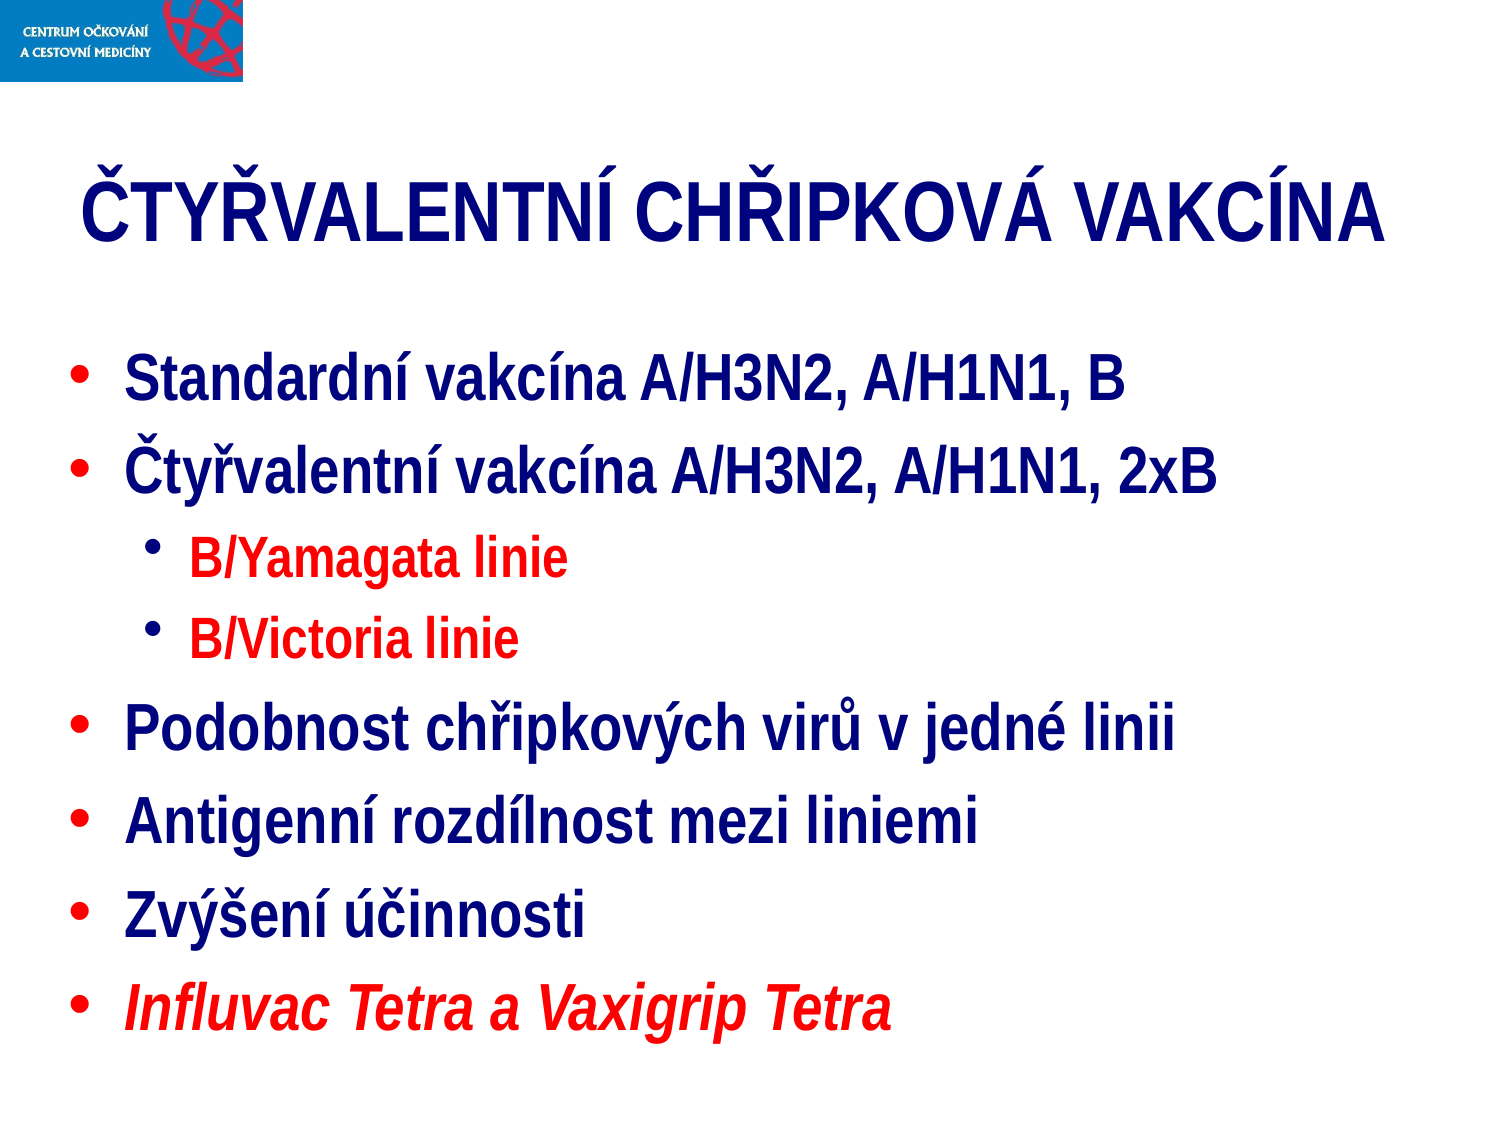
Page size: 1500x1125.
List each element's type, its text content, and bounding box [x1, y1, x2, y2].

picture [0, 0, 243, 82]
title ČTYŘVALENTNÍ CHŘIPKOVÁ VAKCÍNA [64, 113, 1416, 302]
list Standardní vakcína A/H3N2, A/H1N1, B Čtyřvalentní vakcína A/H3N2, A/H1N1, 2xB B/Yamagata linie B/Victoria linie Podobnost chřipkových virů v jedné linii Antigenní rozdílnost mezi liniemi Zvýšení účinnosti Influvac Tetra a Vaxigrip Tetra [52, 326, 1404, 1040]
